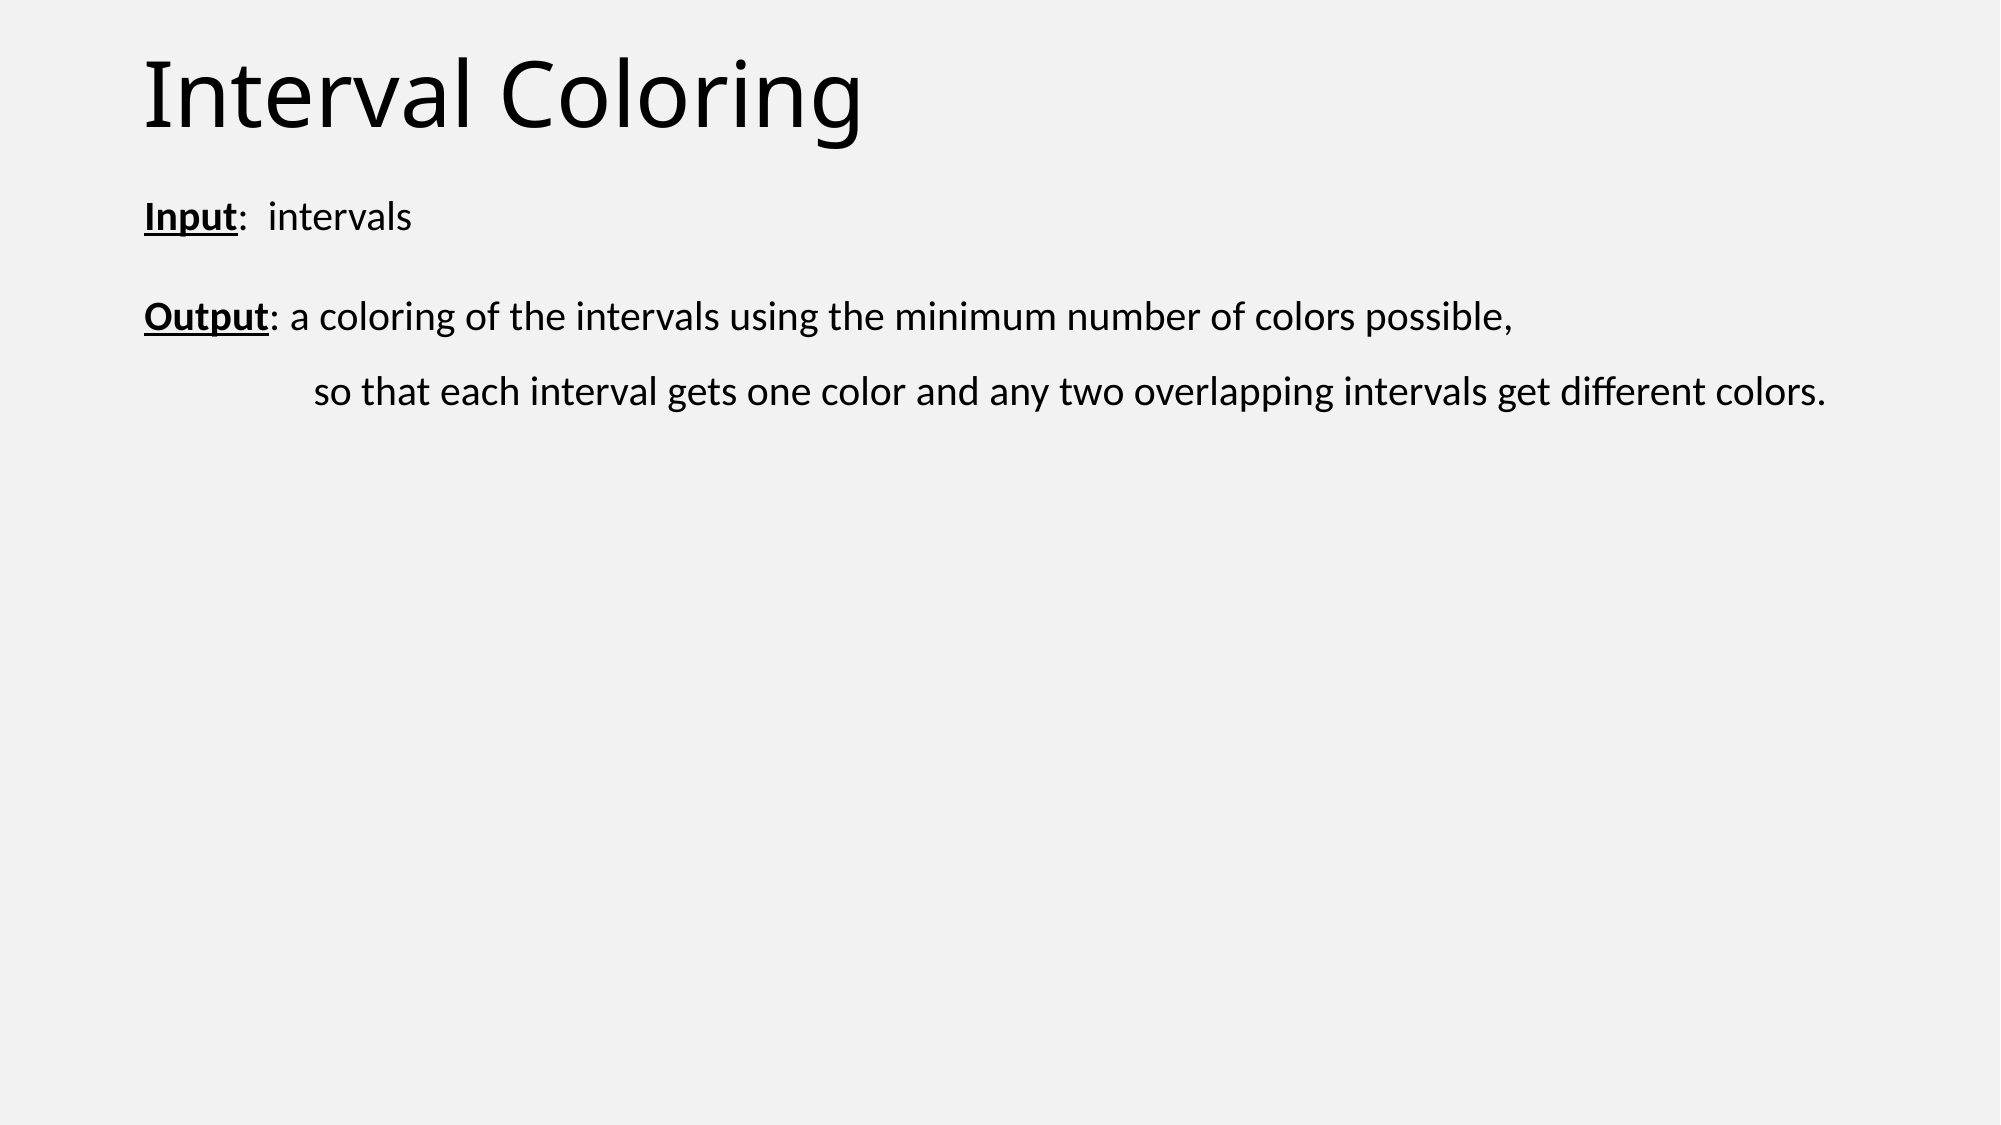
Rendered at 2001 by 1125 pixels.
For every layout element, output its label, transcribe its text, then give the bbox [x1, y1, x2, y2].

title Interval Coloring [128, 17, 1854, 179]
